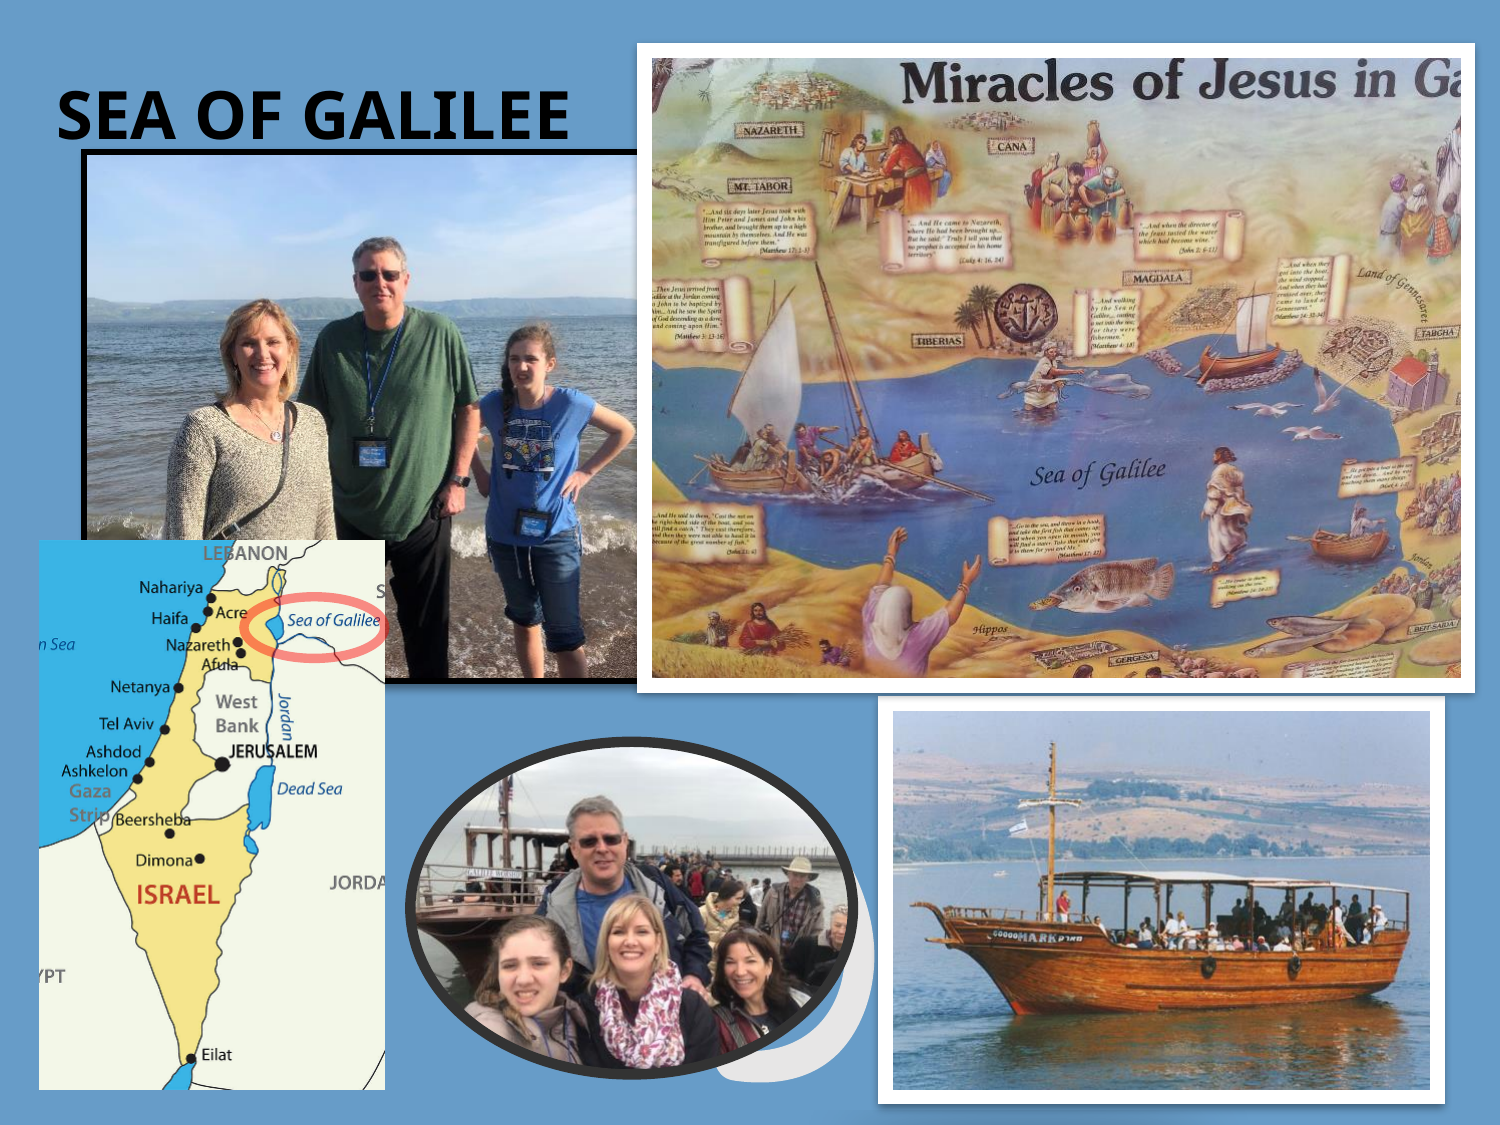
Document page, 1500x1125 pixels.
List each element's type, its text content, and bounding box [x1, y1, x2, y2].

title Sea of Galilee [56, 71, 632, 155]
picture [892, 710, 1431, 1090]
picture [39, 58, 1461, 1090]
picture [410, 741, 853, 1075]
